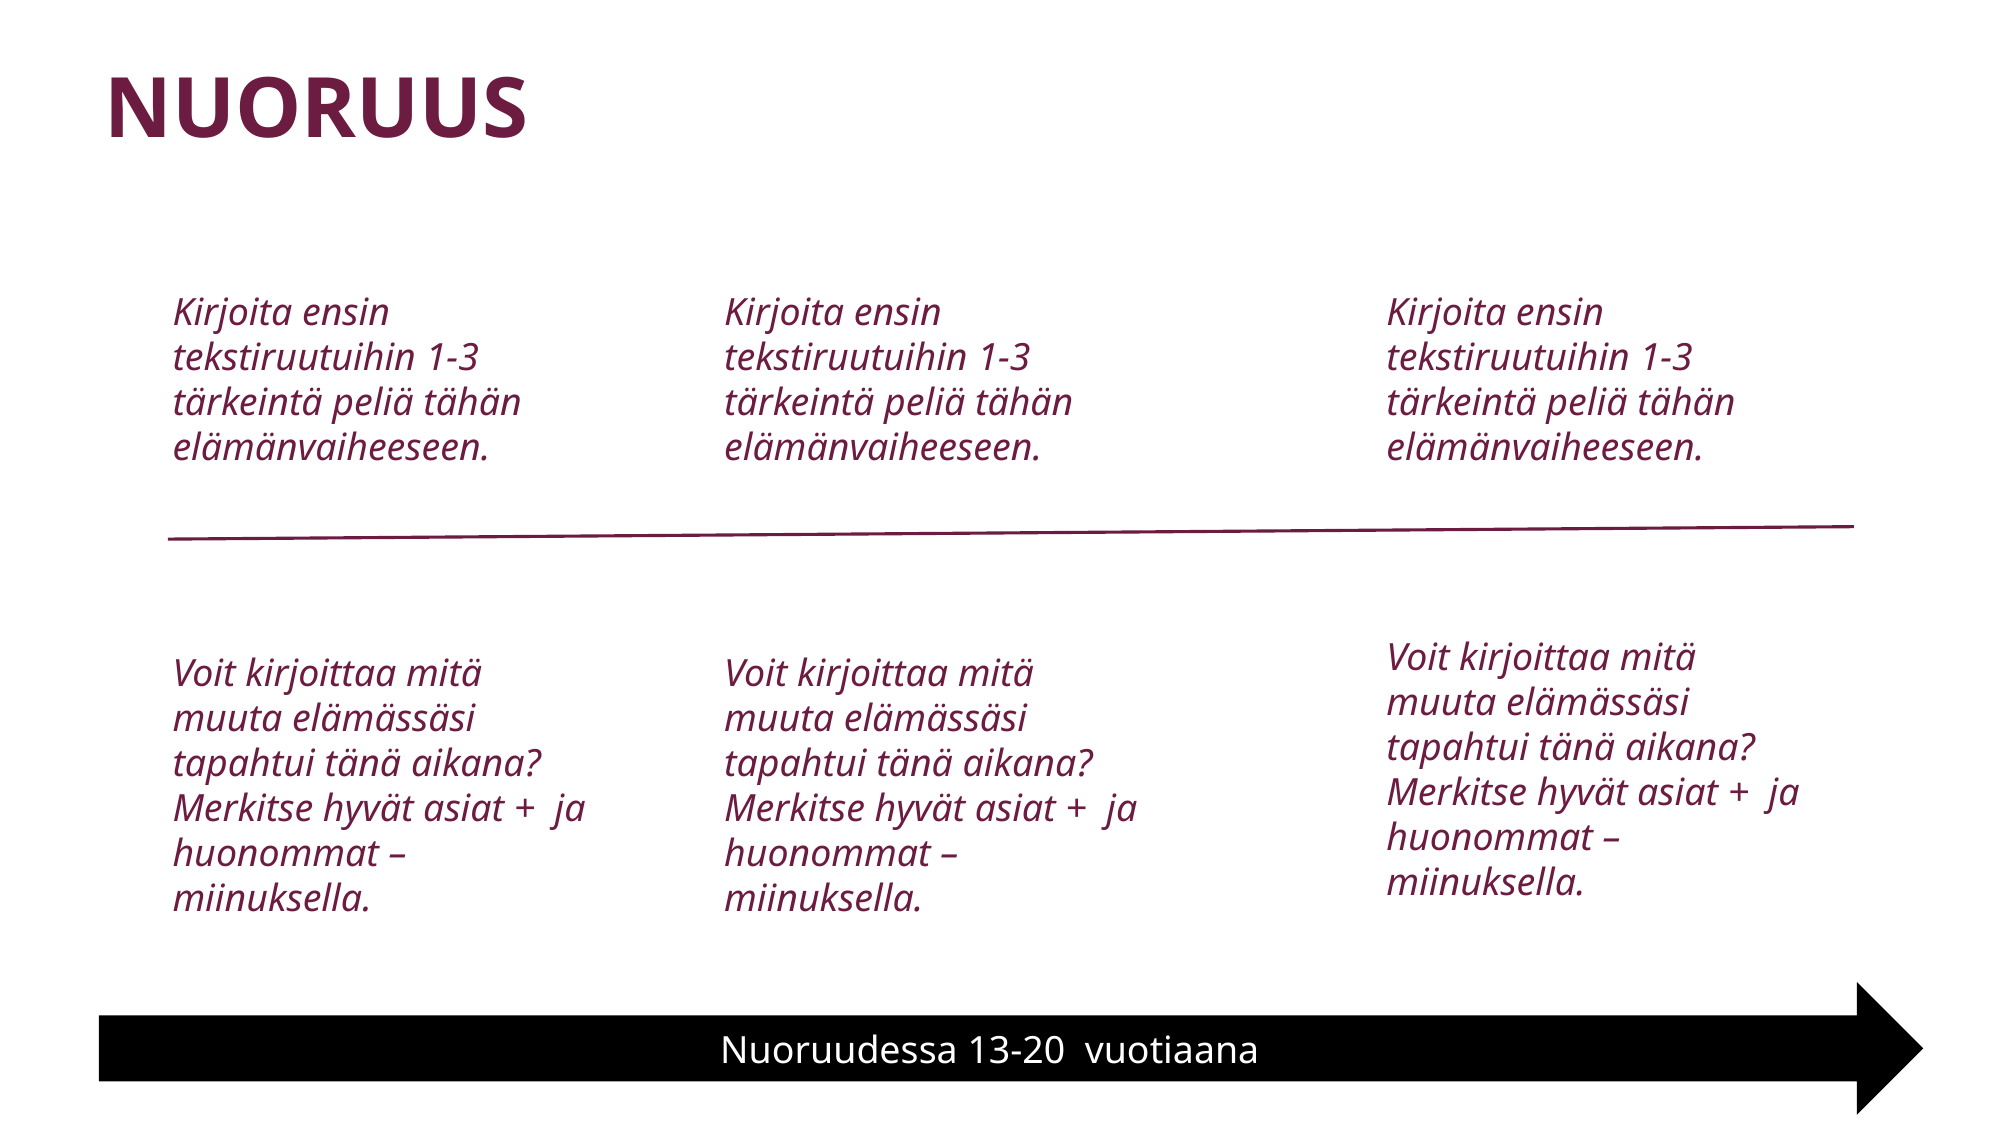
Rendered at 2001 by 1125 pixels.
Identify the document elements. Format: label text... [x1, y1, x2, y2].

text_box Kirjoita ensin tekstiruutuihin 1-3 tärkeintä peliä tähän elämänvaiheeseen. [709, 280, 1161, 476]
title NUORUUS [104, 65, 1896, 194]
text_box Voit kirjoittaa mitä muuta elämässäsi tapahtui tänä aikana? Merkitse hyvät asiat + ja huonommat – miinuksella. [709, 641, 1161, 927]
text_box Voit kirjoittaa mitä muuta elämässäsi tapahtui tänä aikana? Merkitse hyvät asiat + ja huonommat – miinuksella. [157, 641, 610, 927]
text_box Nuoruudessa 13-20 vuotiaana [98, 981, 1924, 1115]
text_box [167, 526, 1854, 540]
text_box Voit kirjoittaa mitä muuta elämässäsi tapahtui tänä aikana? Merkitse hyvät asiat + ja huonommat – miinuksella. [1371, 625, 1824, 911]
text_box Kirjoita ensin tekstiruutuihin 1-3 tärkeintä peliä tähän elämänvaiheeseen. [157, 280, 610, 476]
text_box Kirjoita ensin tekstiruutuihin 1-3 tärkeintä peliä tähän elämänvaiheeseen. [1371, 280, 1824, 476]
